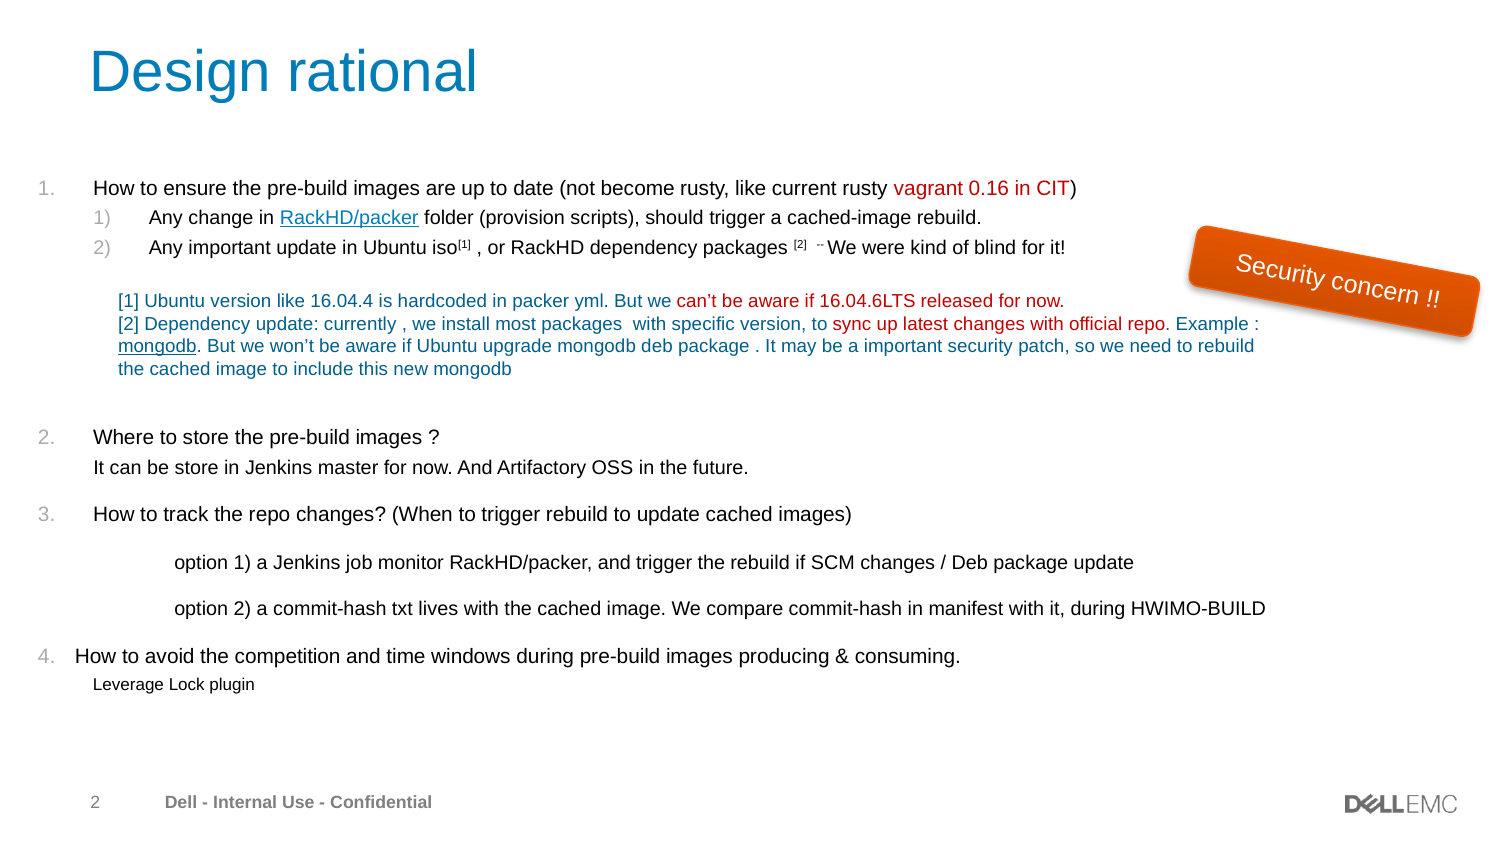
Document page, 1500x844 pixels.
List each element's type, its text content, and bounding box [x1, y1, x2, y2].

title Design rational [75, 33, 1425, 175]
text_box Security concern !! [1188, 225, 1481, 337]
list How to ensure the pre-build images are up to date (not become rusty, like current rusty vagrant 0.16 in CIT) Any change in RackHD/packer folder (provision scripts), should trigger a cached-image rebuild. Any important update in Ubuntu iso[1] , or RackHD dependency packages [2] -- We were kind of blind for it! Where to store the pre-build images ? It can be store in Jenkins master for now. And Artifactory OSS in the future. How to track the repo changes? (When to trigger rebuild to update cached images) option 1) a Jenkins job monitor RackHD/packer, and trigger the rebuild if SCM changes / Deb package update option 2) a commit-hash txt lives with the cached image. We compare commit-hash in manifest with it, during HWIMO-BUILD How to avoid the competition and time windows during pre-build images producing & consuming. Leverage Lock plugin [37, 174, 1343, 700]
text_box [1] Ubuntu version like 16.04.4 is hardcoded in packer yml. But we can’t be aware if 16.04.6LTS released for now. [2] Dependency update: currently , we install most packages with specific version, to sync up latest changes with official repo. Example : mongodb. But we won’t be aware if Ubuntu upgrade mongodb deb package . It may be a important security patch, so we need to rebuild the cached image to include this new mongodb [103, 281, 1278, 387]
picture [1345, 793, 1457, 814]
